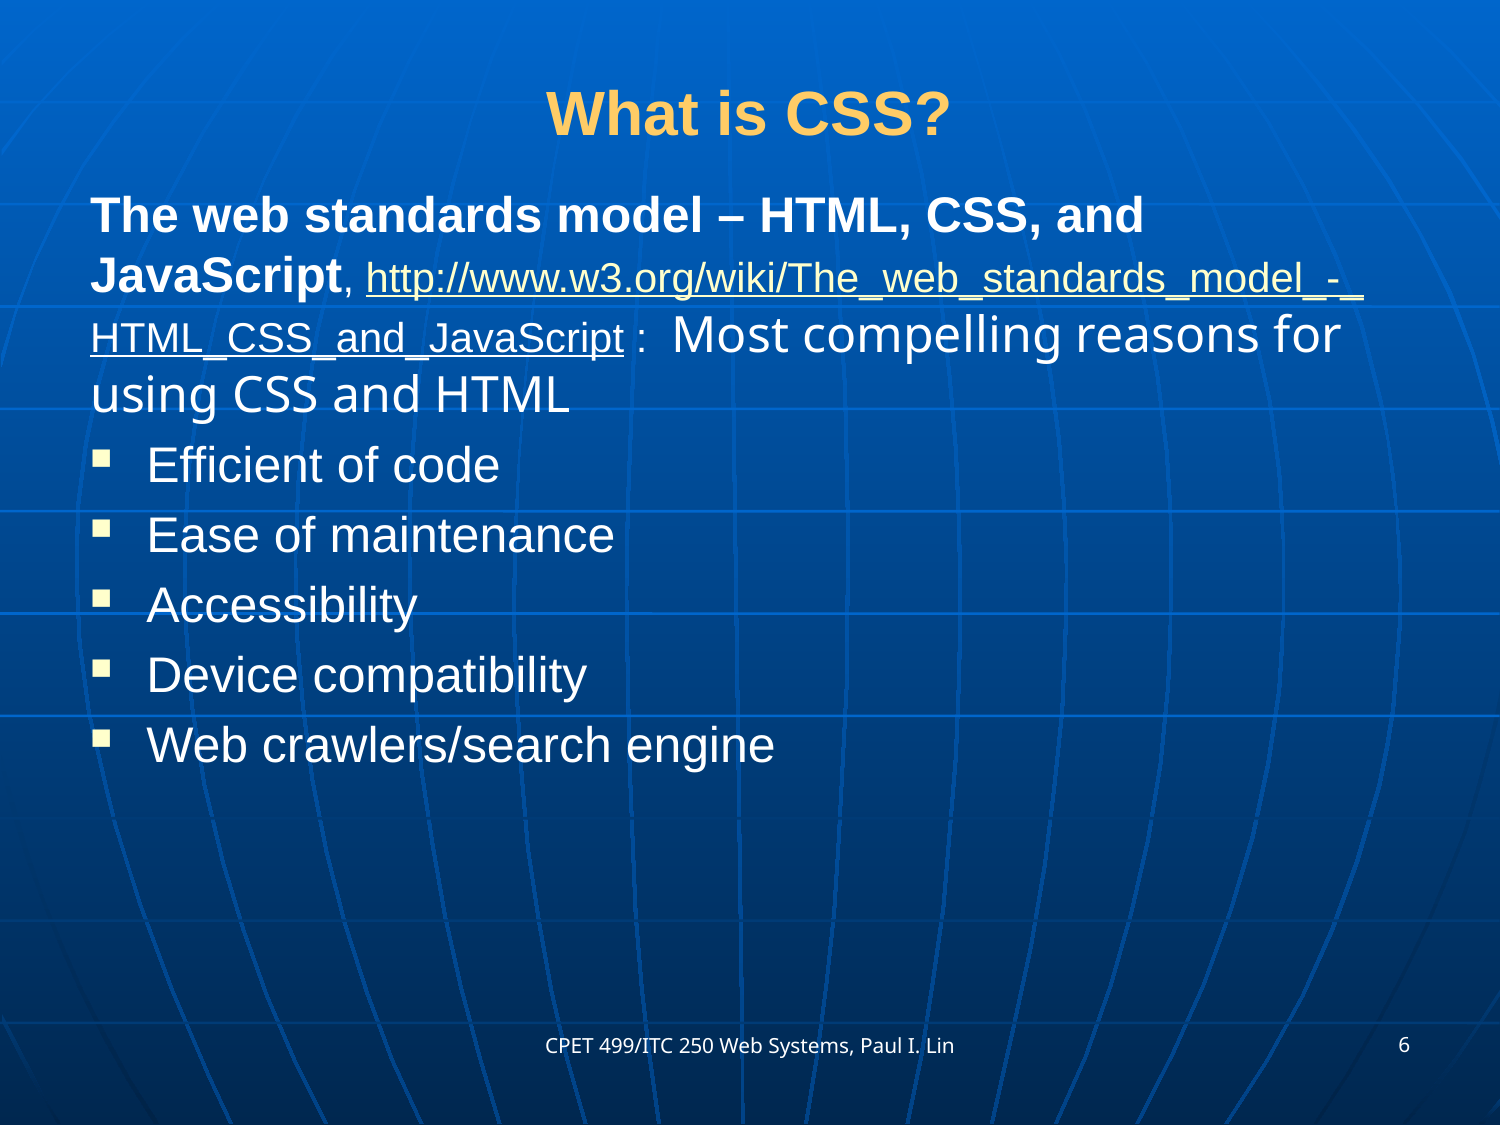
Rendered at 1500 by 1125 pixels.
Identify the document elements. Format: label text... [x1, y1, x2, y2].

title What is CSS? [37, 45, 1463, 176]
slide_number 6 [1074, 1023, 1426, 1100]
list The web standards model – HTML, CSS, and JavaScript, http://www.w3.org/wiki/The_web_standards_model_-_HTML_CSS_and_JavaScript : Most compelling reasons for using CSS and HTML Efficient of code Ease of maintenance Accessibility Device compatibility Web crawlers/search engine [74, 174, 1426, 1006]
footer CPET 499/ITC 250 Web Systems, Paul I. Lin [512, 1024, 988, 1101]
